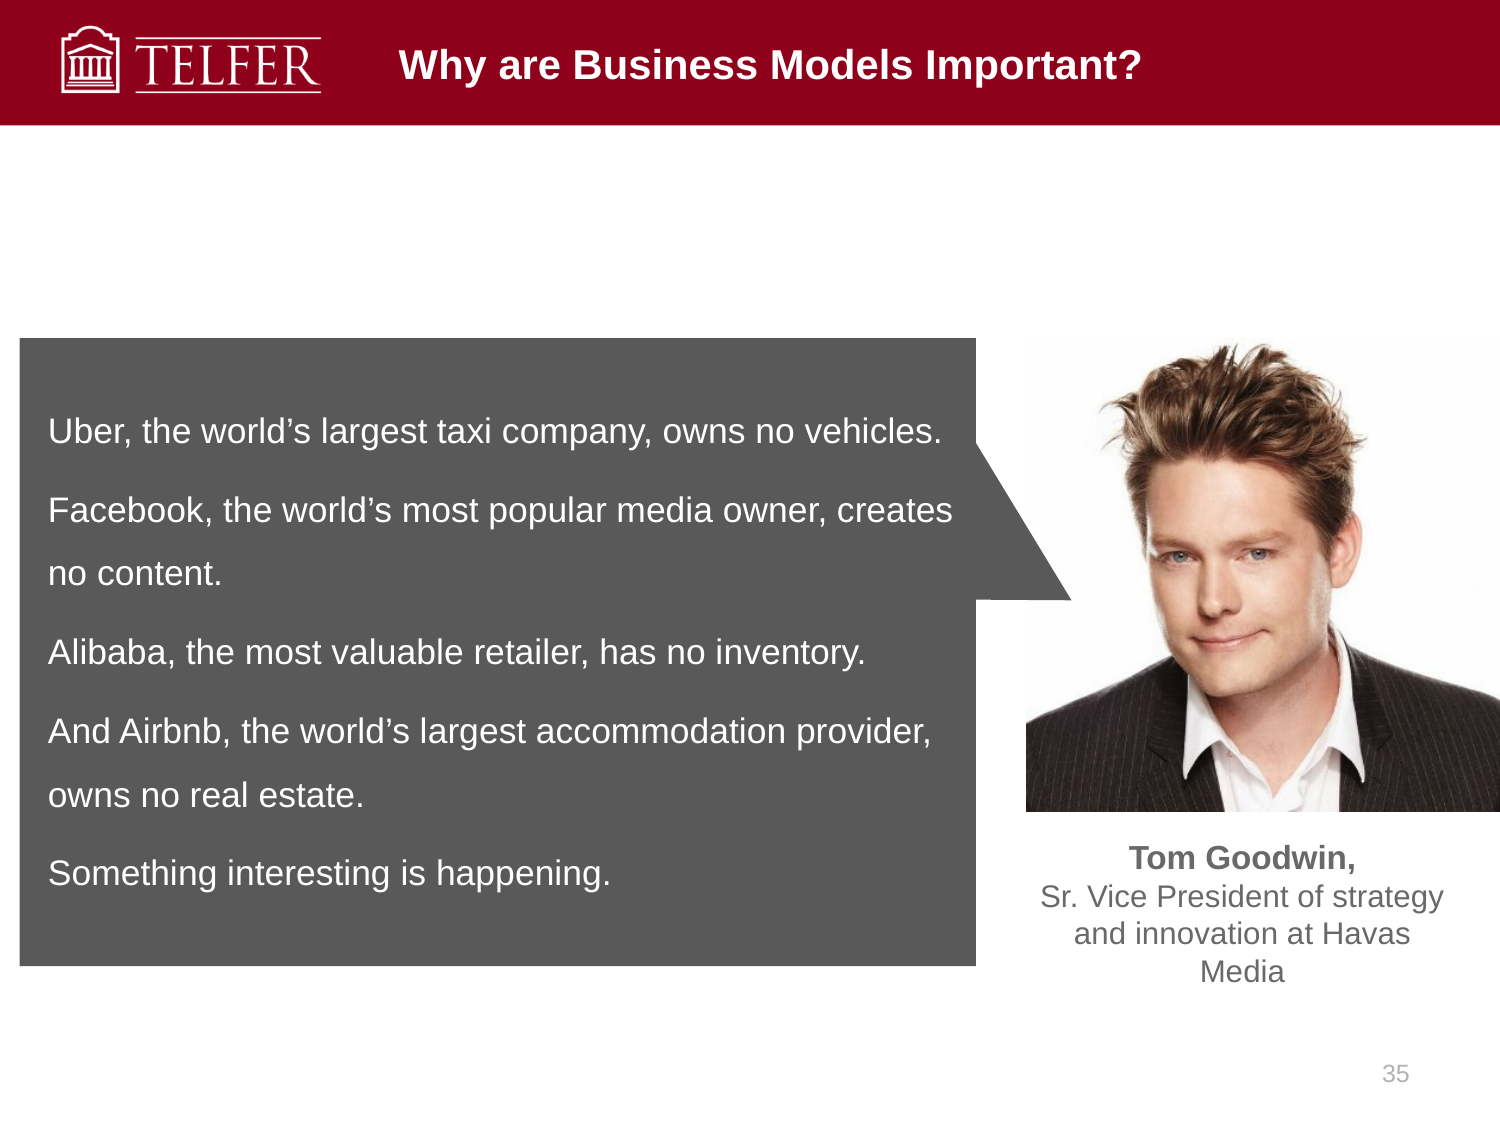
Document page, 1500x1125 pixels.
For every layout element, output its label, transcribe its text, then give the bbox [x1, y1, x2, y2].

text_box Tom Goodwin, Sr. Vice President of strategy and innovation at Havas Media [1026, 836, 1459, 989]
picture [1026, 337, 1500, 812]
picture [41, 9, 337, 108]
text_box [17, 335, 1021, 969]
slide_number 35 [1074, 1042, 1425, 1103]
title Why are Business Models Important? [383, 0, 1500, 126]
list Uber, the world’s largest taxi company, owns no vehicles. Facebook, the world’s most popular media owner, creates no content. Alibaba, the most valuable retailer, has no inventory. And Airbnb, the world’s largest accommodation provider, owns no real estate. Something interesting is happening. [32, 379, 970, 950]
